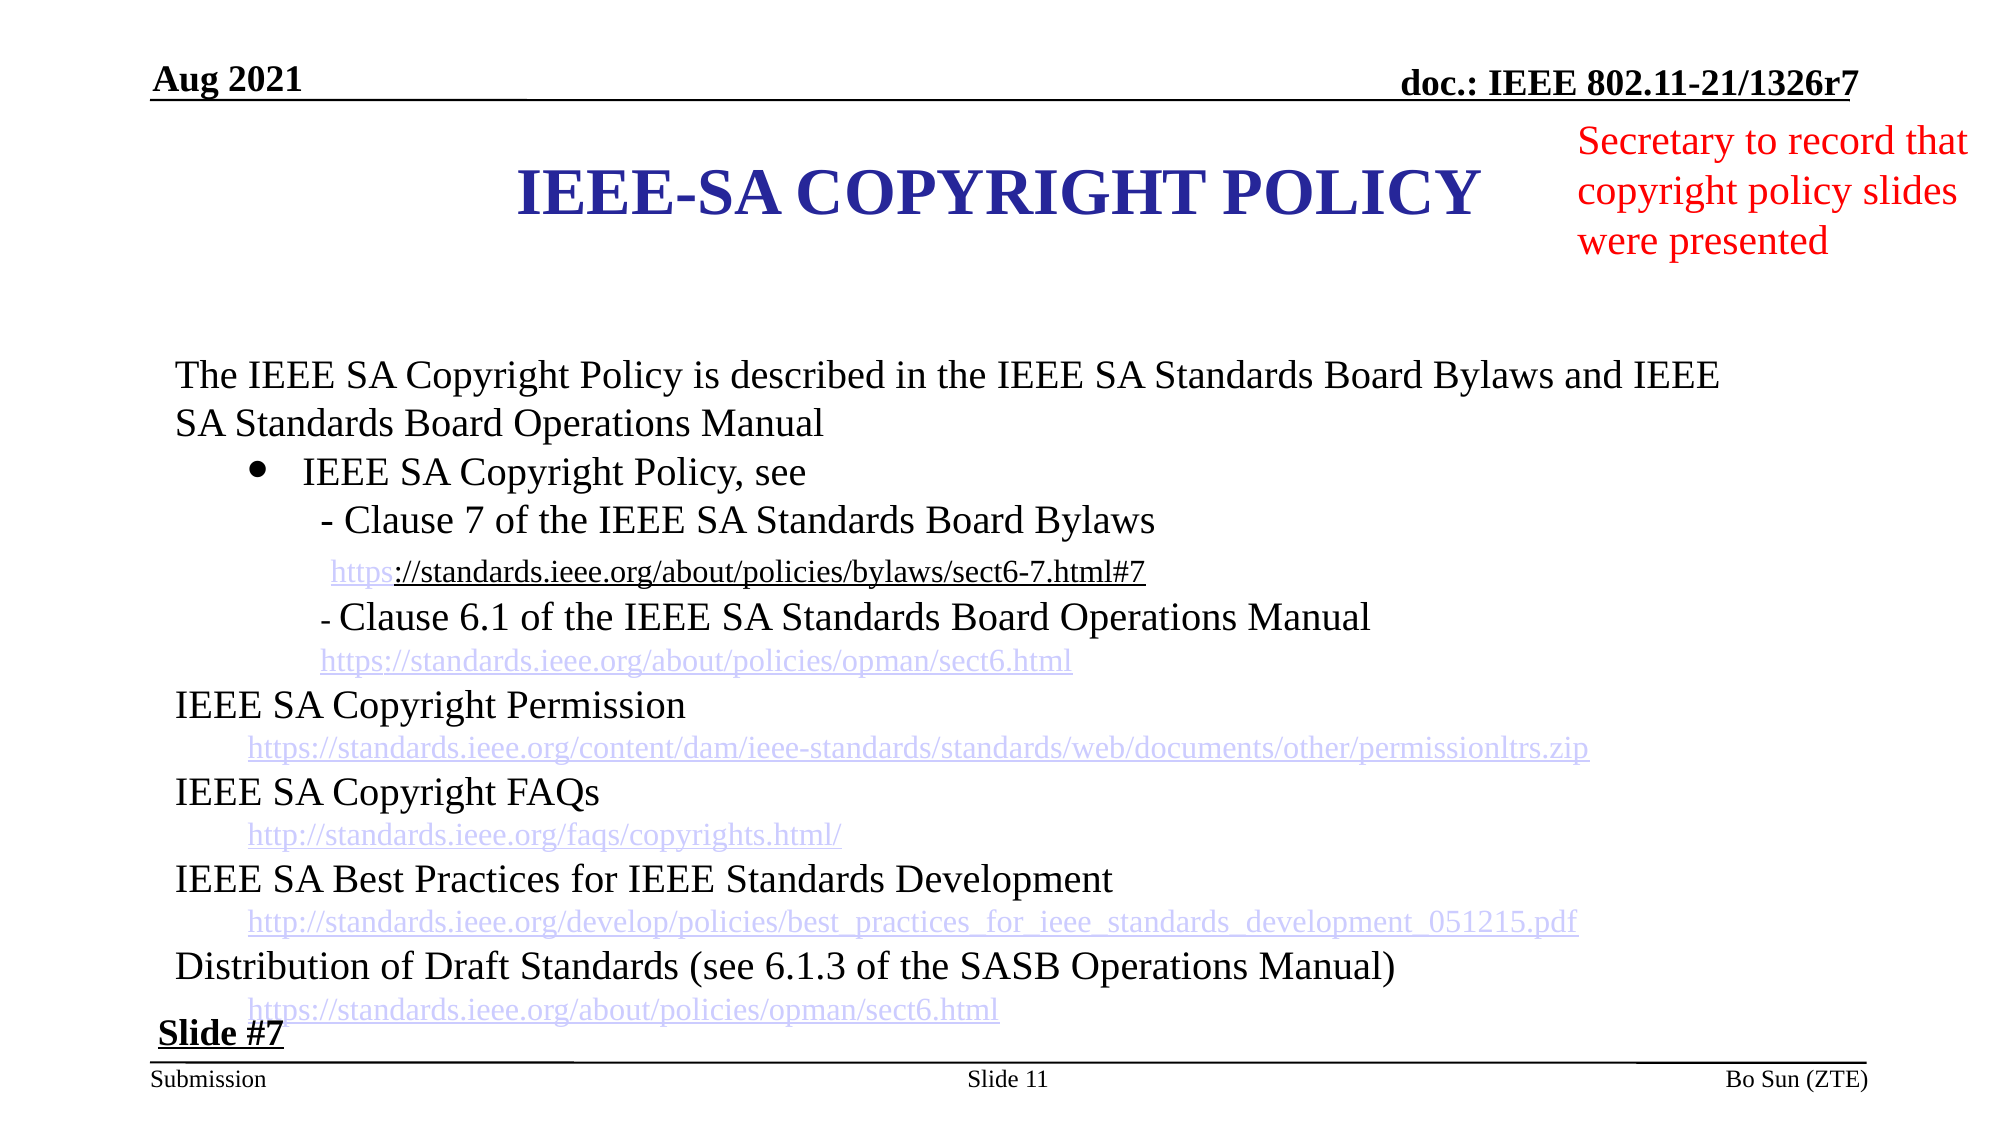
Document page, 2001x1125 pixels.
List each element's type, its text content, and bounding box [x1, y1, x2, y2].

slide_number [152, 54, 563, 100]
text_box IEEE-SA COPYRIGHT POLICY [362, 100, 1638, 276]
slide_number Slide 11 [949, 1061, 1067, 1123]
footer Bo Sun (ZTE) [1171, 1061, 1869, 1093]
text_box Secretary to record that copyright policy slides were presented [1562, 104, 1988, 270]
text_box Slide #7 [143, 1000, 300, 1061]
text_box The IEEE SA Copyright Policy is described in the IEEE SA Standards Board Bylaws and IEEE SA Standards Board Operations Manual IEEE SA Copyright Policy, see - Clause 7 of the IEEE SA Standards Board Bylaws https://standards.ieee.org/about/policies/bylaws/sect6-7.html#7 - Clause 6.1 of the IEEE SA Standards Board Operations Manual https://standards.ieee.org/about/policies/opman/sect6.html IEEE SA Copyright Permission https://standards.ieee.org/content/dam/ieee-standards/standards/web/documents/other/permissionltrs.zip IEEE SA Copyright FAQs http://standards.ieee.org/faqs/copyrights.html/ IEEE SA Best Practices for IEEE Standards Development http://standards.ieee.org/develop/policies/best_practices_for_ieee_standards_development_051215.pdf Distribution of Draft Standards (see 6.1.3 of the SASB Operations Manual) https://standards.ieee.org/about/policies/opman/sect6.html [174, 340, 1776, 1041]
